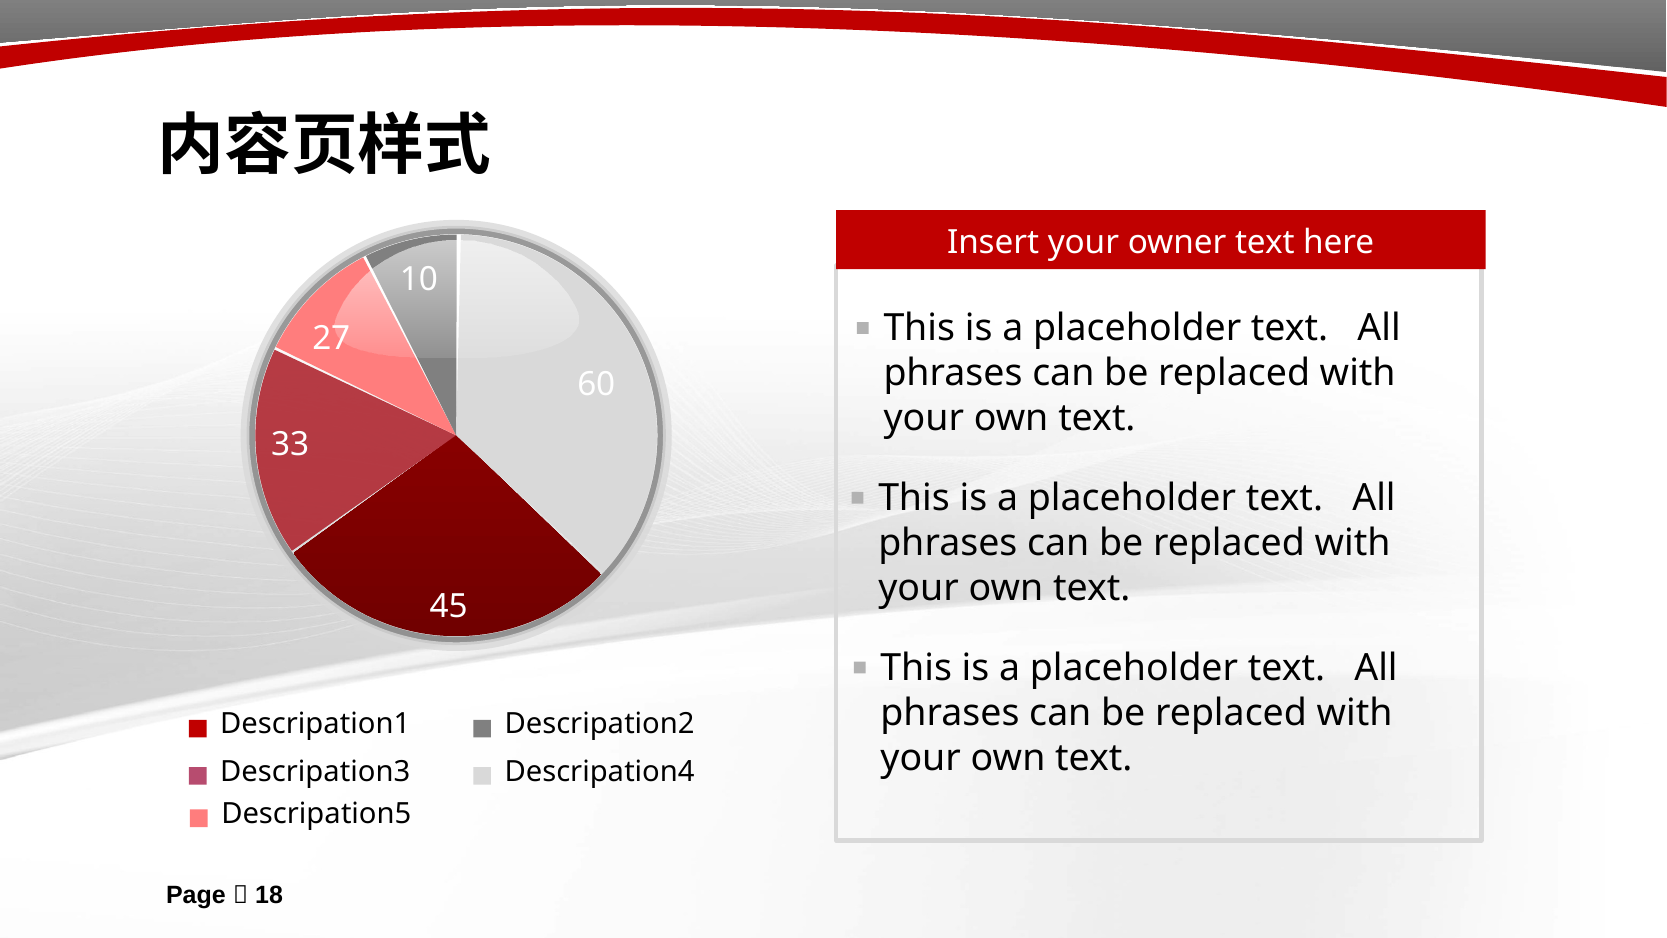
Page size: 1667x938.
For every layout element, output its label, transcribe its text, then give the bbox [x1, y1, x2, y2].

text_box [835, 209, 1486, 841]
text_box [853, 635, 1469, 788]
title 内容页样式 [83, 89, 1434, 194]
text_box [188, 744, 433, 786]
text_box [189, 786, 434, 838]
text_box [856, 295, 1472, 448]
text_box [240, 219, 672, 652]
slide_number Page  18 [151, 868, 502, 919]
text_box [851, 465, 1467, 618]
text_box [188, 696, 433, 744]
picture [0, 121, 1667, 938]
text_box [473, 744, 717, 796]
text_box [473, 696, 717, 744]
